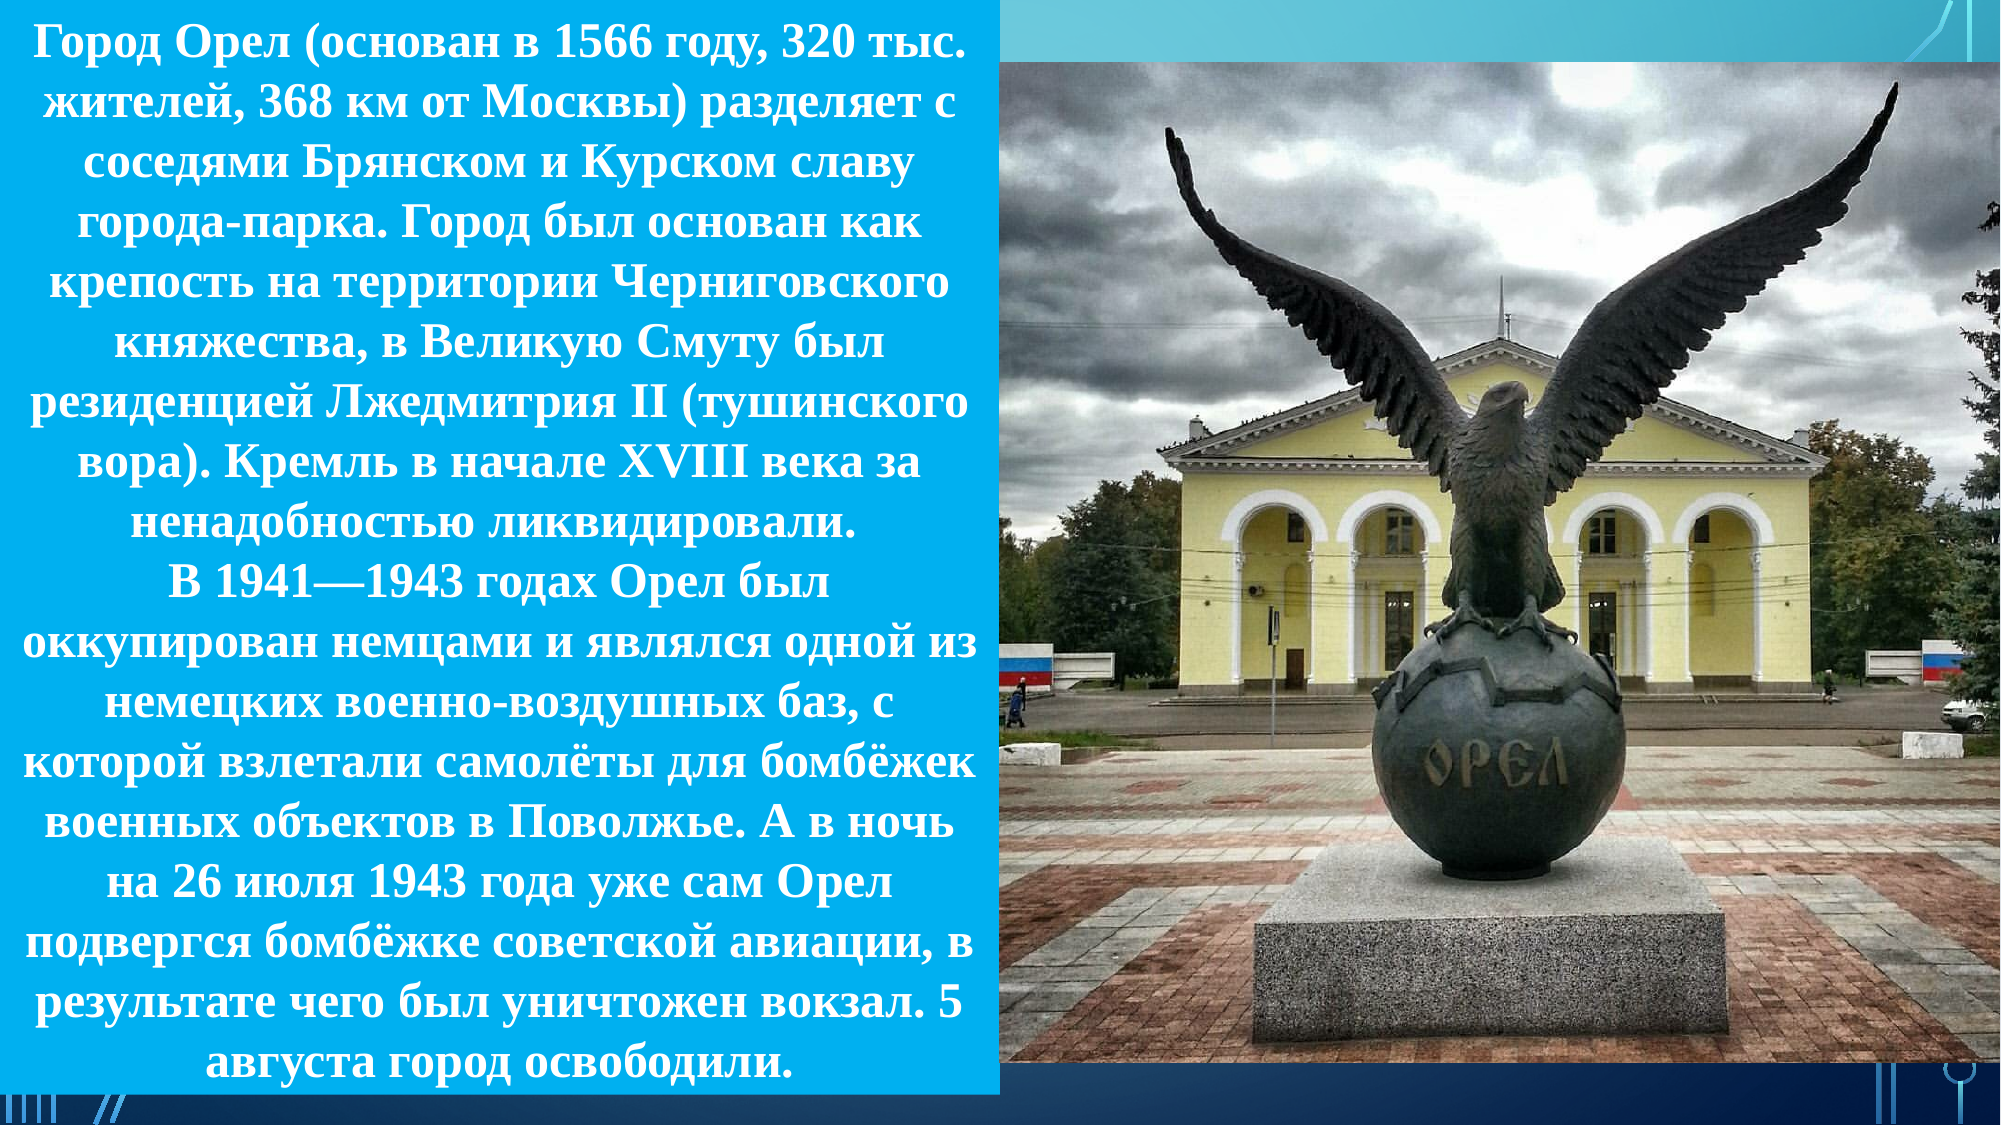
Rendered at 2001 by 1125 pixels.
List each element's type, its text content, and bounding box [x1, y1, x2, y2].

picture [1000, 62, 2000, 1063]
text_box Город Орел (основан в 1566 году, 320 тыс. жителей, 368 км от Москвы) разделяет с соседями Брянском и Курском славу города-парка. Город был основан как крепость на территории Черниговского княжества, в Великую Смуту был резиденцией Лжедмитрия II (тушинского вора). Кремль в начале XVIII века за ненадобностью ликвидировали. В 1941—1943 годах Орел был оккупирован немцами и являлся одной из немецких военно-воздушных баз, с которой взлетали самолёты для бомбёжек военных объектов в Поволжье. А в ночь на 26 июля 1943 года уже сам Орел подвергся бомбёжке советской авиации, в результате чего был уничтожен вокзал. 5 августа город освободили. [0, 0, 1000, 1095]
